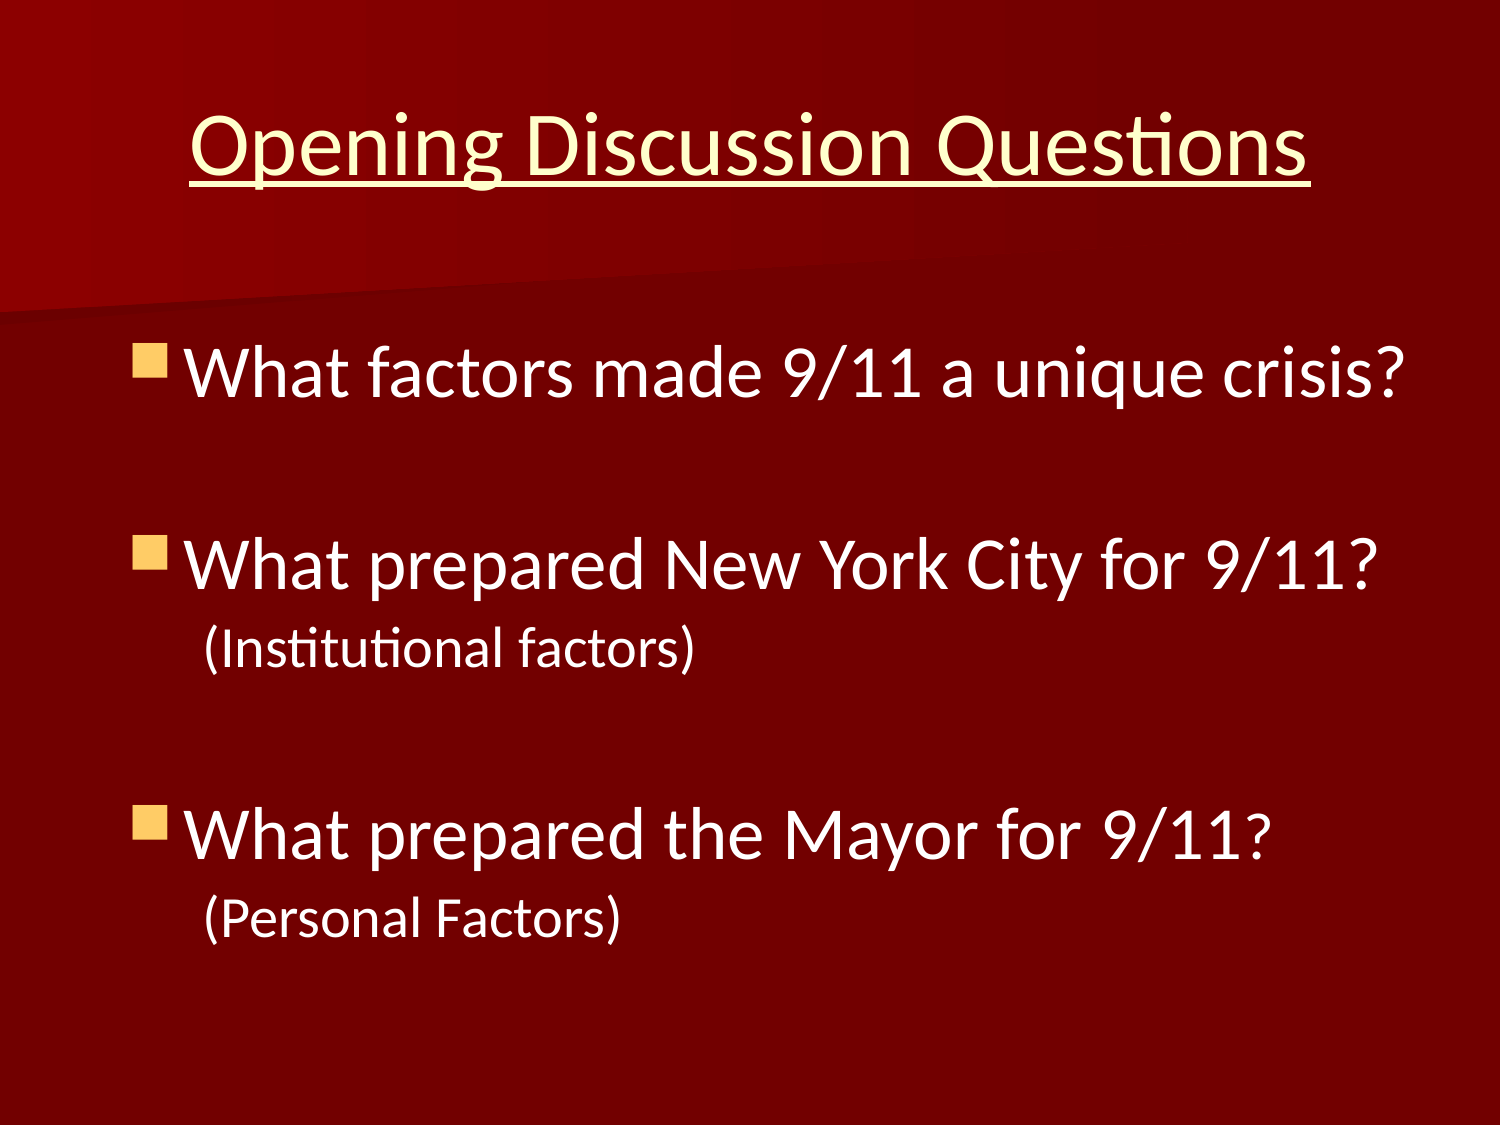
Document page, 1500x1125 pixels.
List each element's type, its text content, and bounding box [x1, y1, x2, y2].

list What factors made 9/11 a unique crisis? What prepared New York City for 9/11? (Institutional factors) What prepared the Mayor for 9/11? (Personal Factors) [112, 324, 1425, 1000]
title Opening Discussion Questions [75, 45, 1425, 233]
